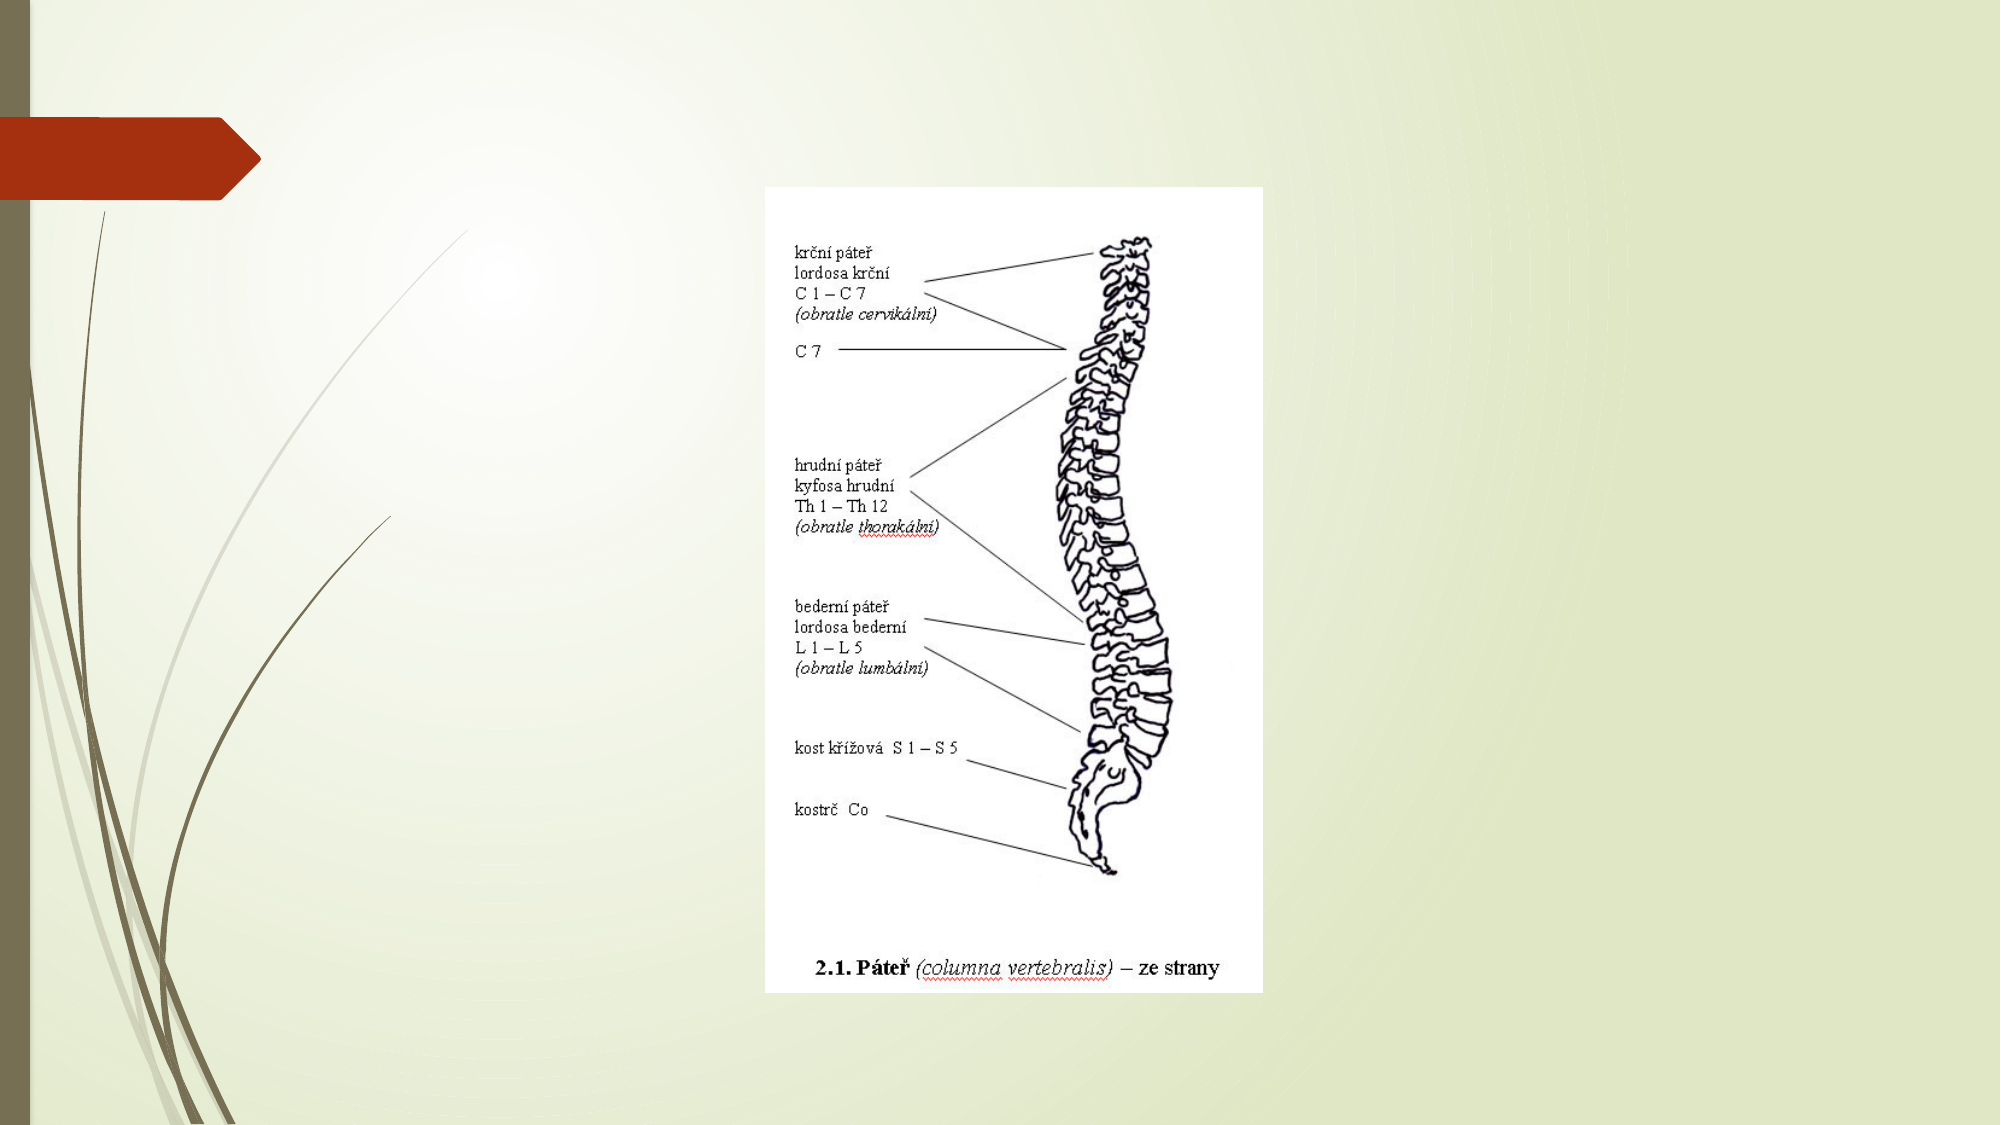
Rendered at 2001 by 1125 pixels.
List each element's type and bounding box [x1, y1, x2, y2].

picture [765, 187, 1263, 993]
